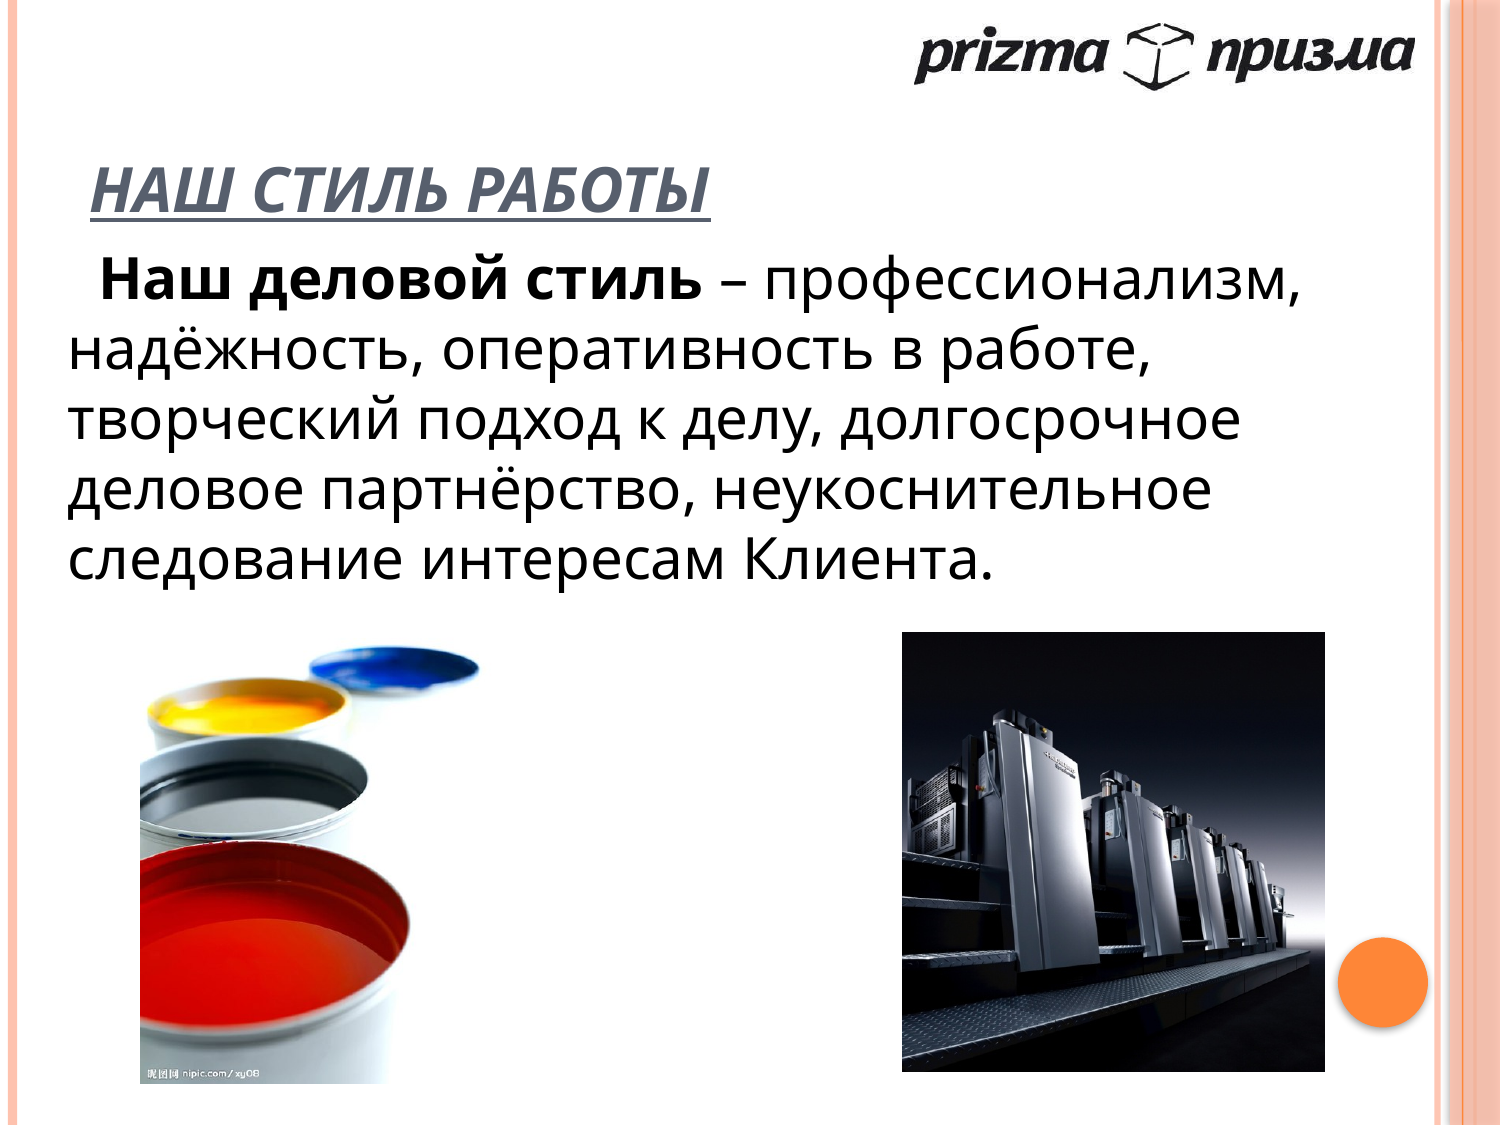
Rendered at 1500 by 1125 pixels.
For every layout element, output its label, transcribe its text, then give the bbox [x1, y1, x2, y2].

title Наш стиль работы [75, 45, 1300, 233]
picture [901, 632, 1325, 1073]
picture [913, 22, 1416, 96]
picture [140, 612, 493, 1085]
list Наш деловой стиль – профессионализм, надёжность, оперативность в работе, творческий подход к делу, долгосрочное деловое партнёрство, неукоснительное следование интересам Клиента. [23, 234, 1430, 1125]
